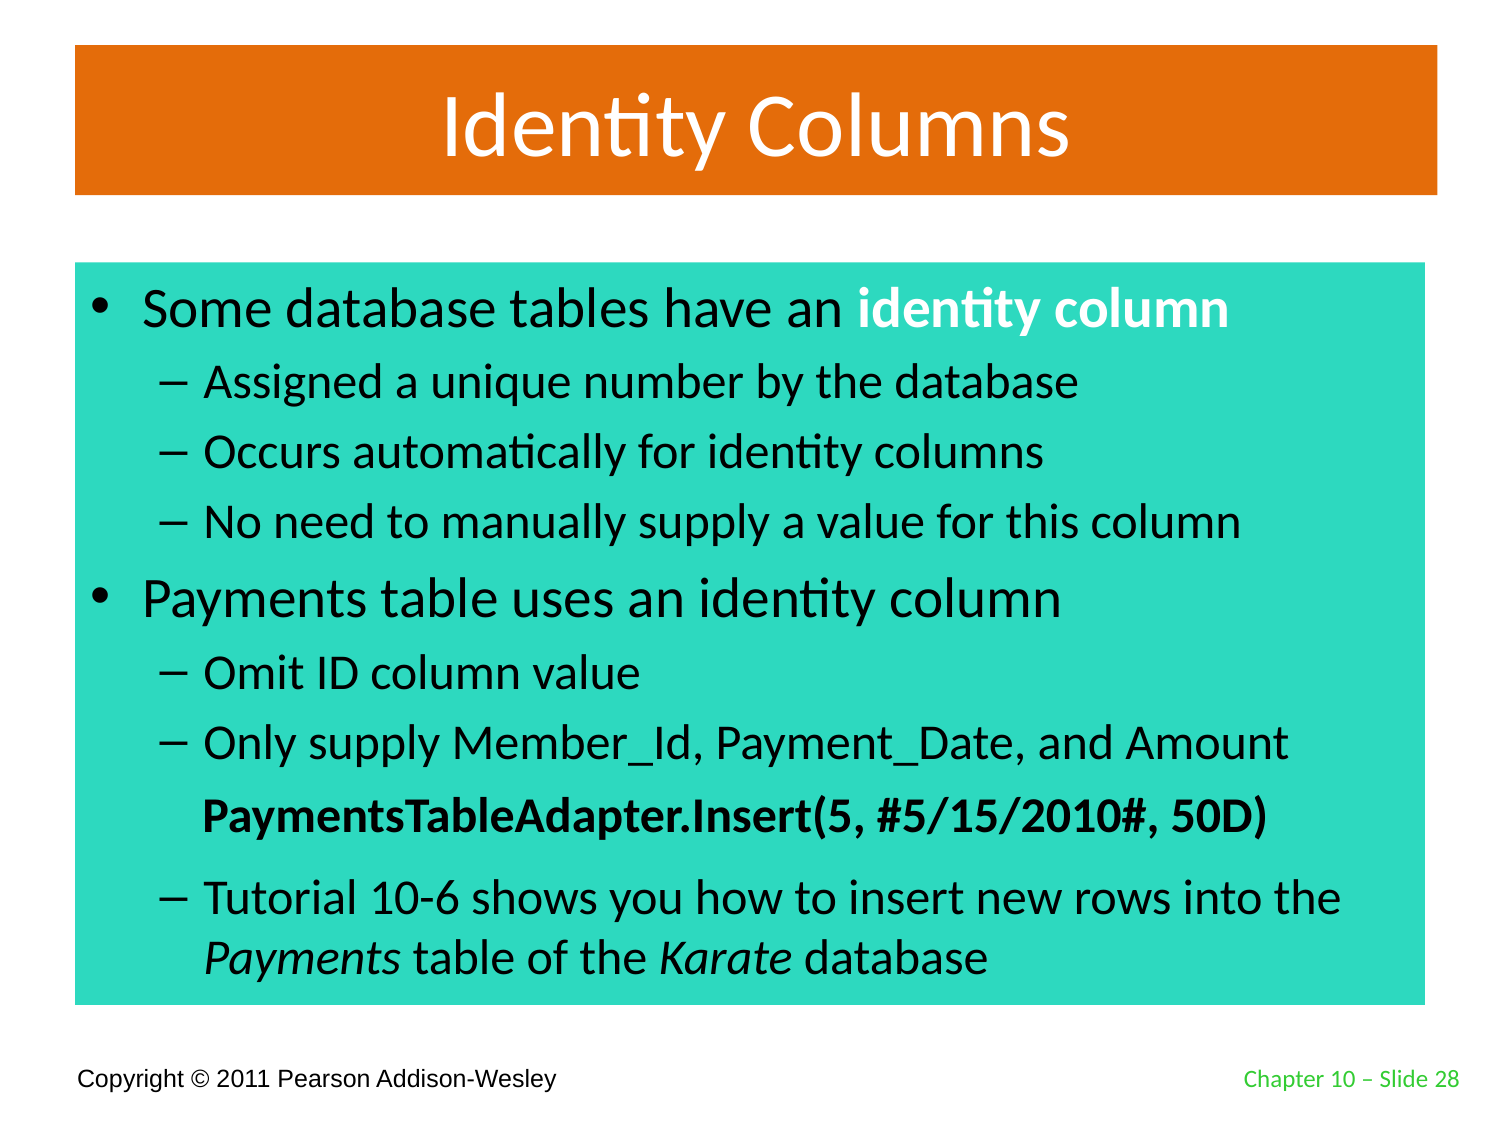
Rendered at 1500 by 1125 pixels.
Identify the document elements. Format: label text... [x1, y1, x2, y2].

slide_number Chapter 10 – Slide 28 [1162, 1024, 1476, 1101]
list Some database tables have an identity column Assigned a unique number by the database Occurs automatically for identity columns No need to manually supply a value for this column Payments table uses an identity column Omit ID column value Only supply Member_Id, Payment_Date, and Amount Tutorial 10-6 shows you how to insert new rows into the Payments table of the Karate database [75, 262, 1425, 1005]
title Identity Columns [75, 45, 1438, 196]
text_box PaymentsTableAdapter.Insert(5, #5/15/2010#, 50D) [187, 774, 1325, 850]
